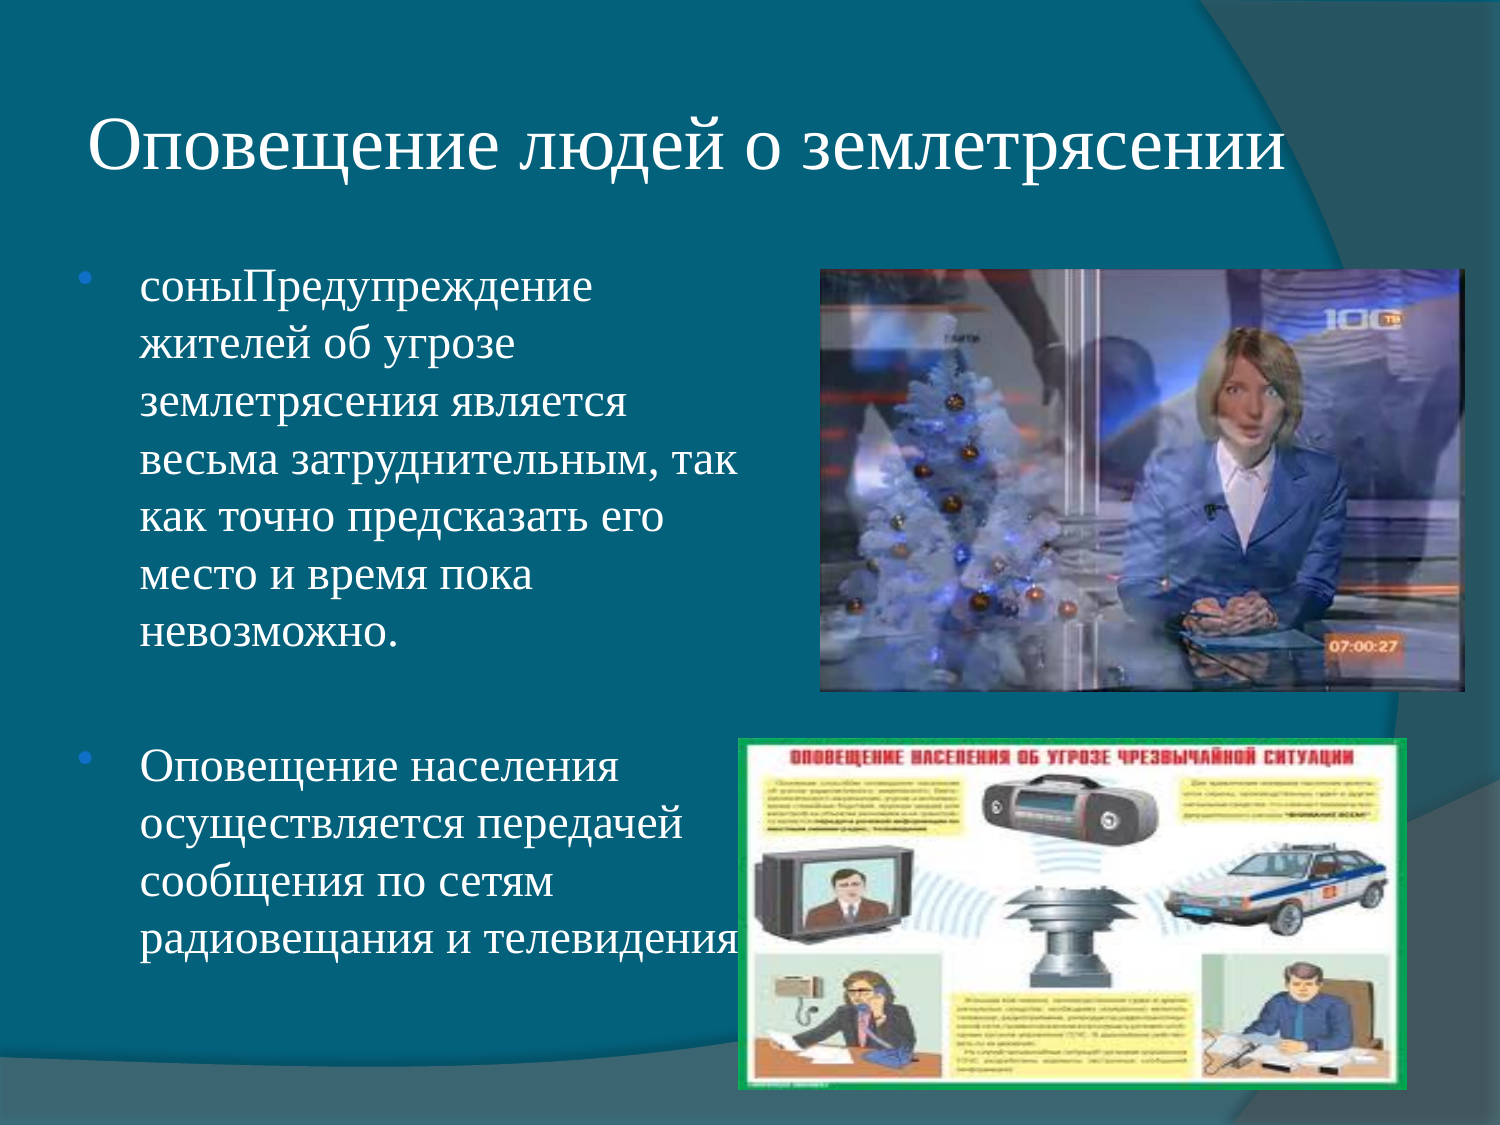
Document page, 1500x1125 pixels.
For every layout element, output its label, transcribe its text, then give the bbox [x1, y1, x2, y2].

picture [738, 738, 1407, 1091]
picture [821, 269, 1466, 692]
title Оповещение людей о землетрясении [75, 45, 1300, 233]
list соныПредупреждение жителей об угрозе землетрясения является весьма затруднительным, так как точно предсказать его место и время пока невозможно. Оповещение населения осуществляется передачей сообщения по сетям радиовещания и телевидения. [58, 246, 774, 989]
